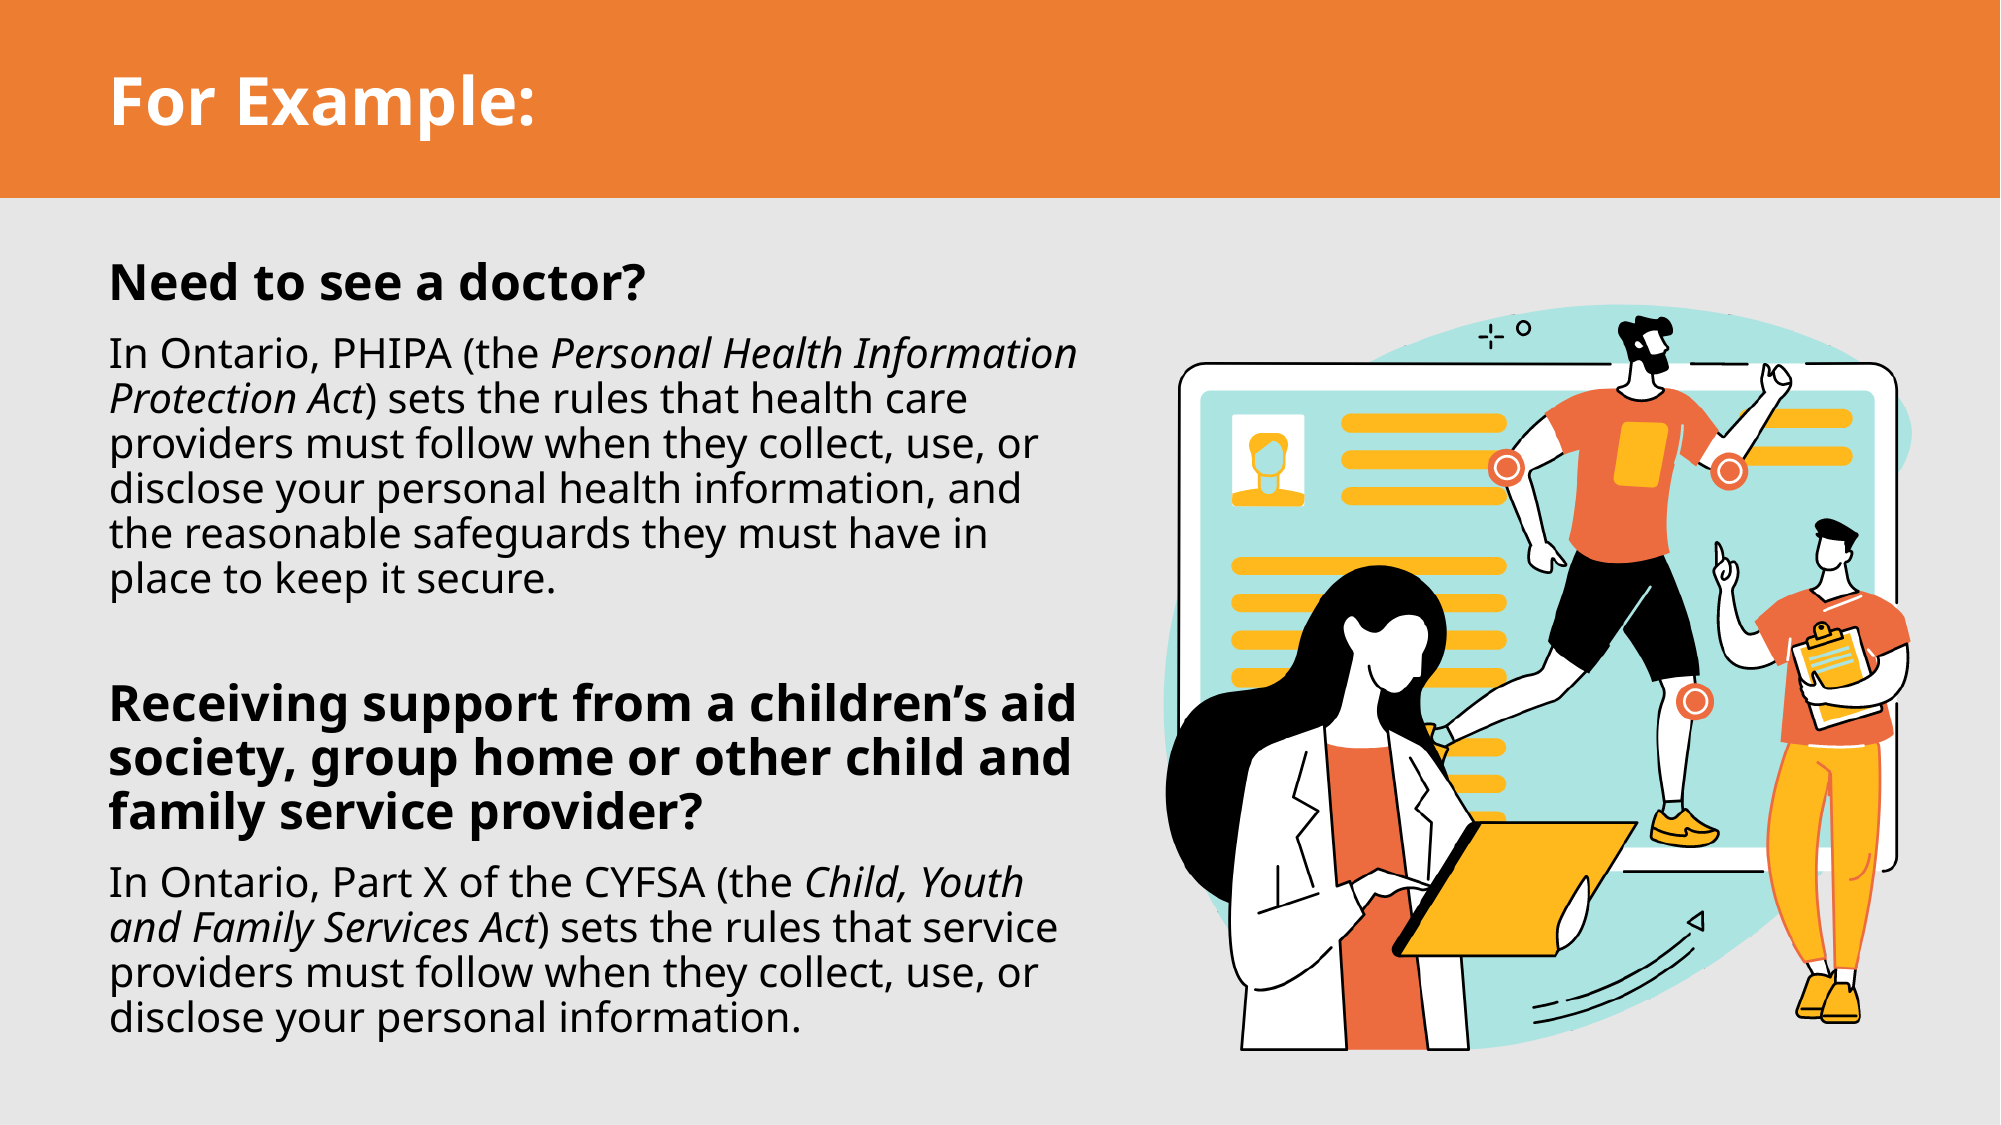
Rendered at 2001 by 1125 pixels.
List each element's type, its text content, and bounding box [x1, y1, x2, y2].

list Need to see a doctor? In Ontario, PHIPA (the Personal Health Information Protection Act) sets the rules that health care providers must follow when they collect, use, or disclose your personal health information, and the reasonable safeguards they must have in place to keep it secure. Receiving support from a children’s aid society, group home or other child and family service provider? In Ontario, Part X of the CYFSA (the Child, Youth and Family Services Act) sets the rules that service providers must follow when they collect, use, or disclose your personal information. [93, 249, 1110, 1104]
text_box [0, 0, 2000, 199]
picture [1065, 276, 2001, 1125]
text_box For Example: [93, 0, 1902, 148]
